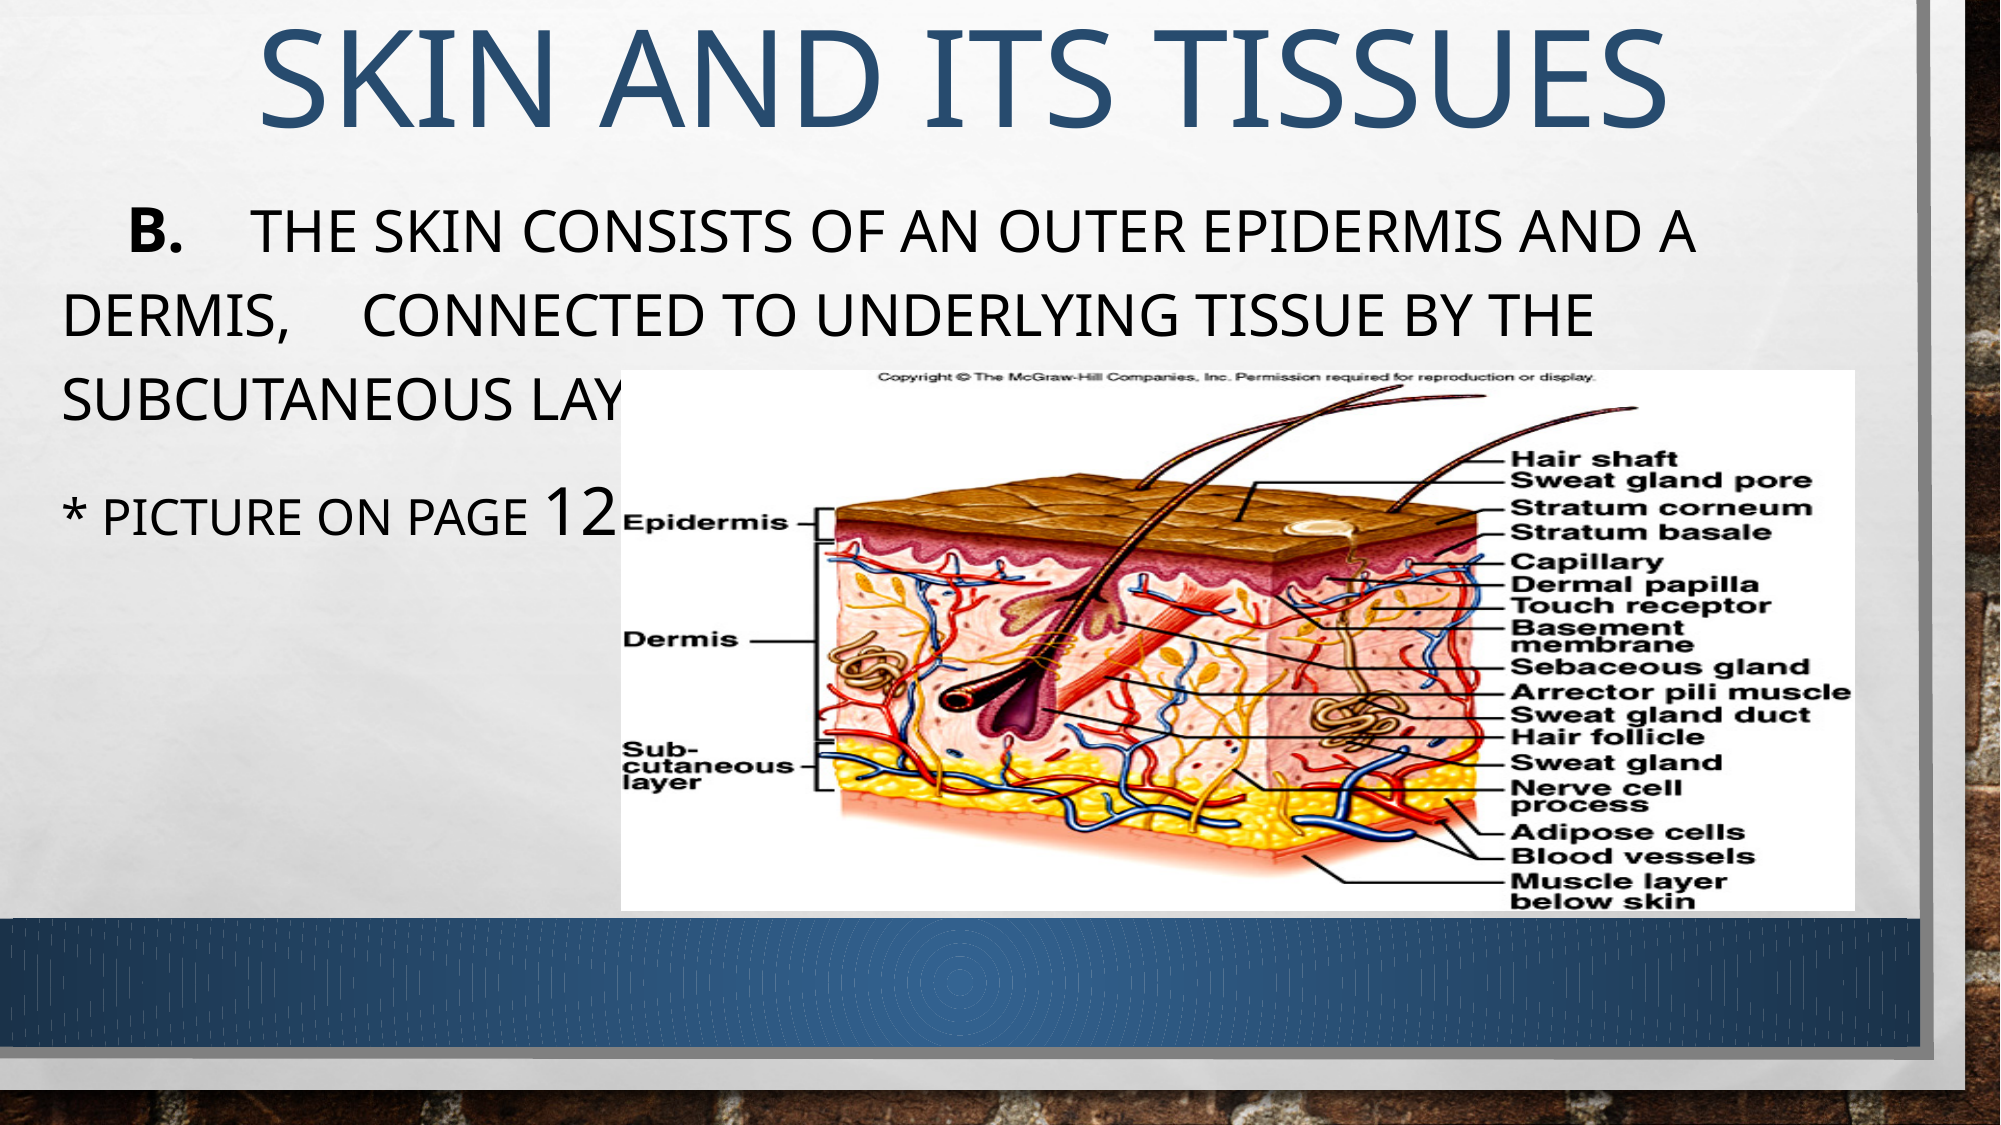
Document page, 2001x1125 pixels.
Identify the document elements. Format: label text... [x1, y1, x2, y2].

picture [621, 370, 1855, 912]
picture [0, 0, 2000, 1125]
list B. The skin consists of an outer epidermis and a dermis, connected to underlying tissue by the subcutaneous layer (hypodermis). * Picture on page 129 [46, 167, 1945, 1020]
title Skin and its tissues [112, 0, 1818, 167]
